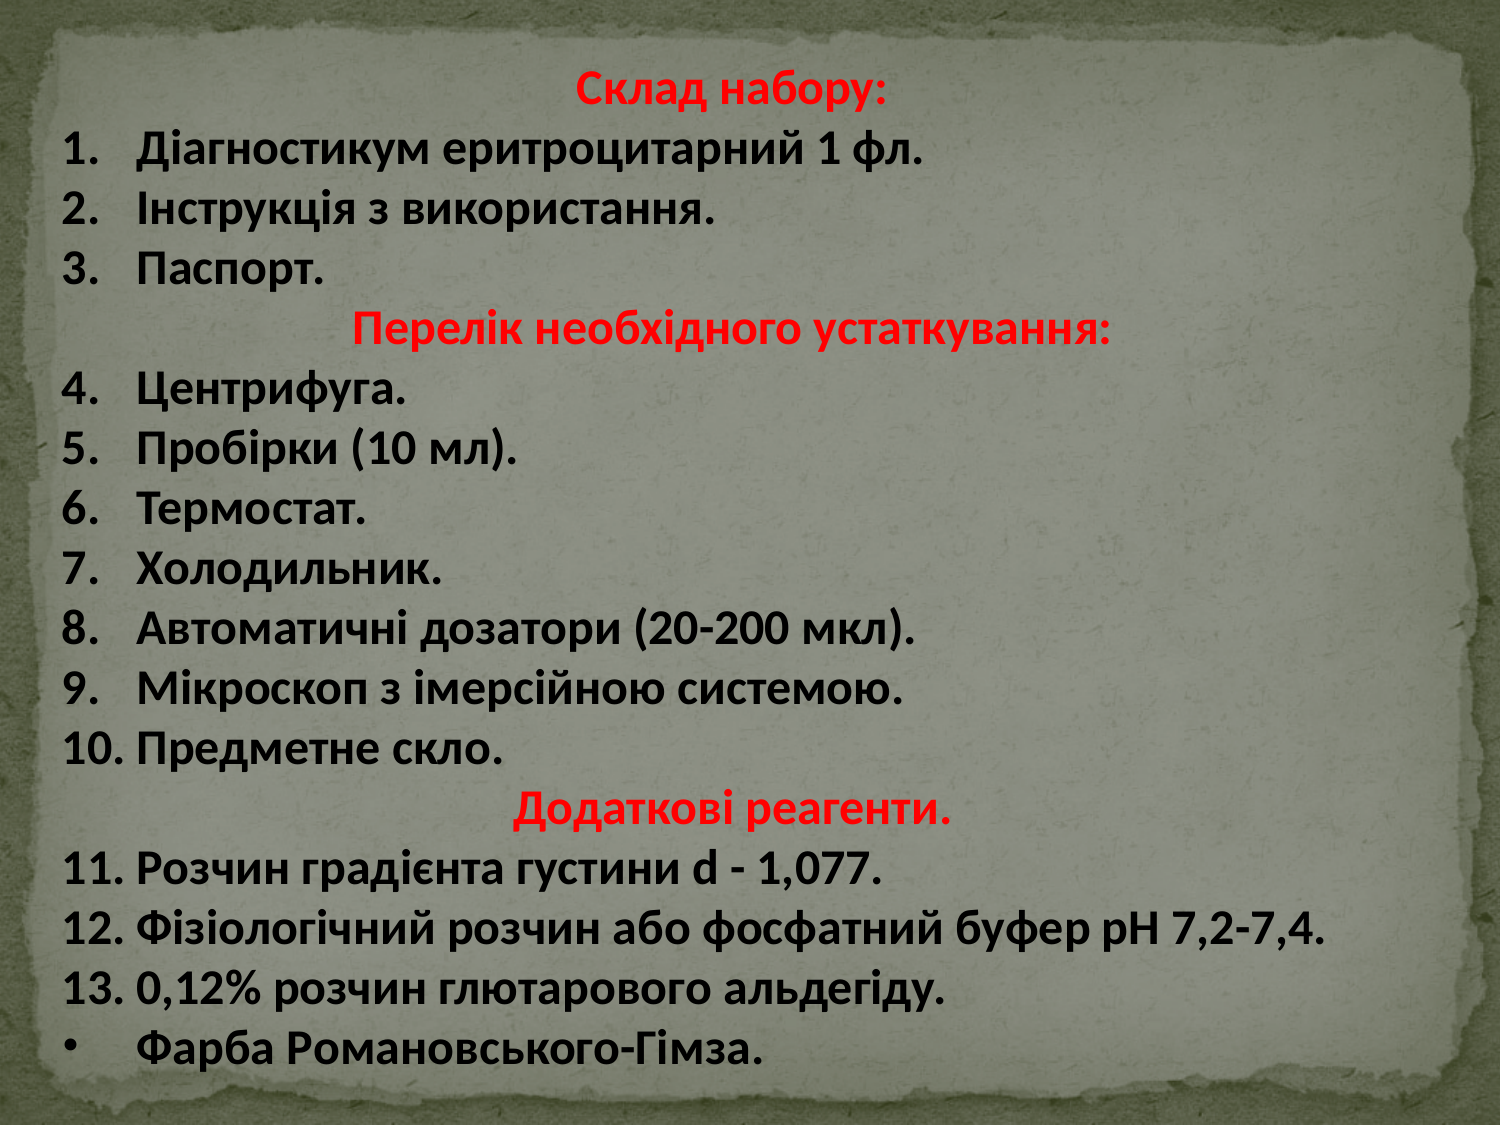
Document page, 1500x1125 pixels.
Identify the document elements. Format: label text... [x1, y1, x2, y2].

text_box Склад набору: Діагностикум еритроцитарний 1 фл. Інструкція з використання. Паспорт. Перелік необхідного устаткування: Центрифуга. Пробірки (10 мл). Термостат. Холодильник. Автоматичні дозатори (20-200 мкл). Мікроскоп з імерсійною системою. Предметне скло. Додаткові реагенти. Розчин градієнта густини d - 1,077. Фізіологічний розчин або фосфатний буфер рН 7,2-7,4. 0,12% розчин глютарового альдегіду. Фарба Романовського-Гімза. [46, 46, 1430, 1082]
